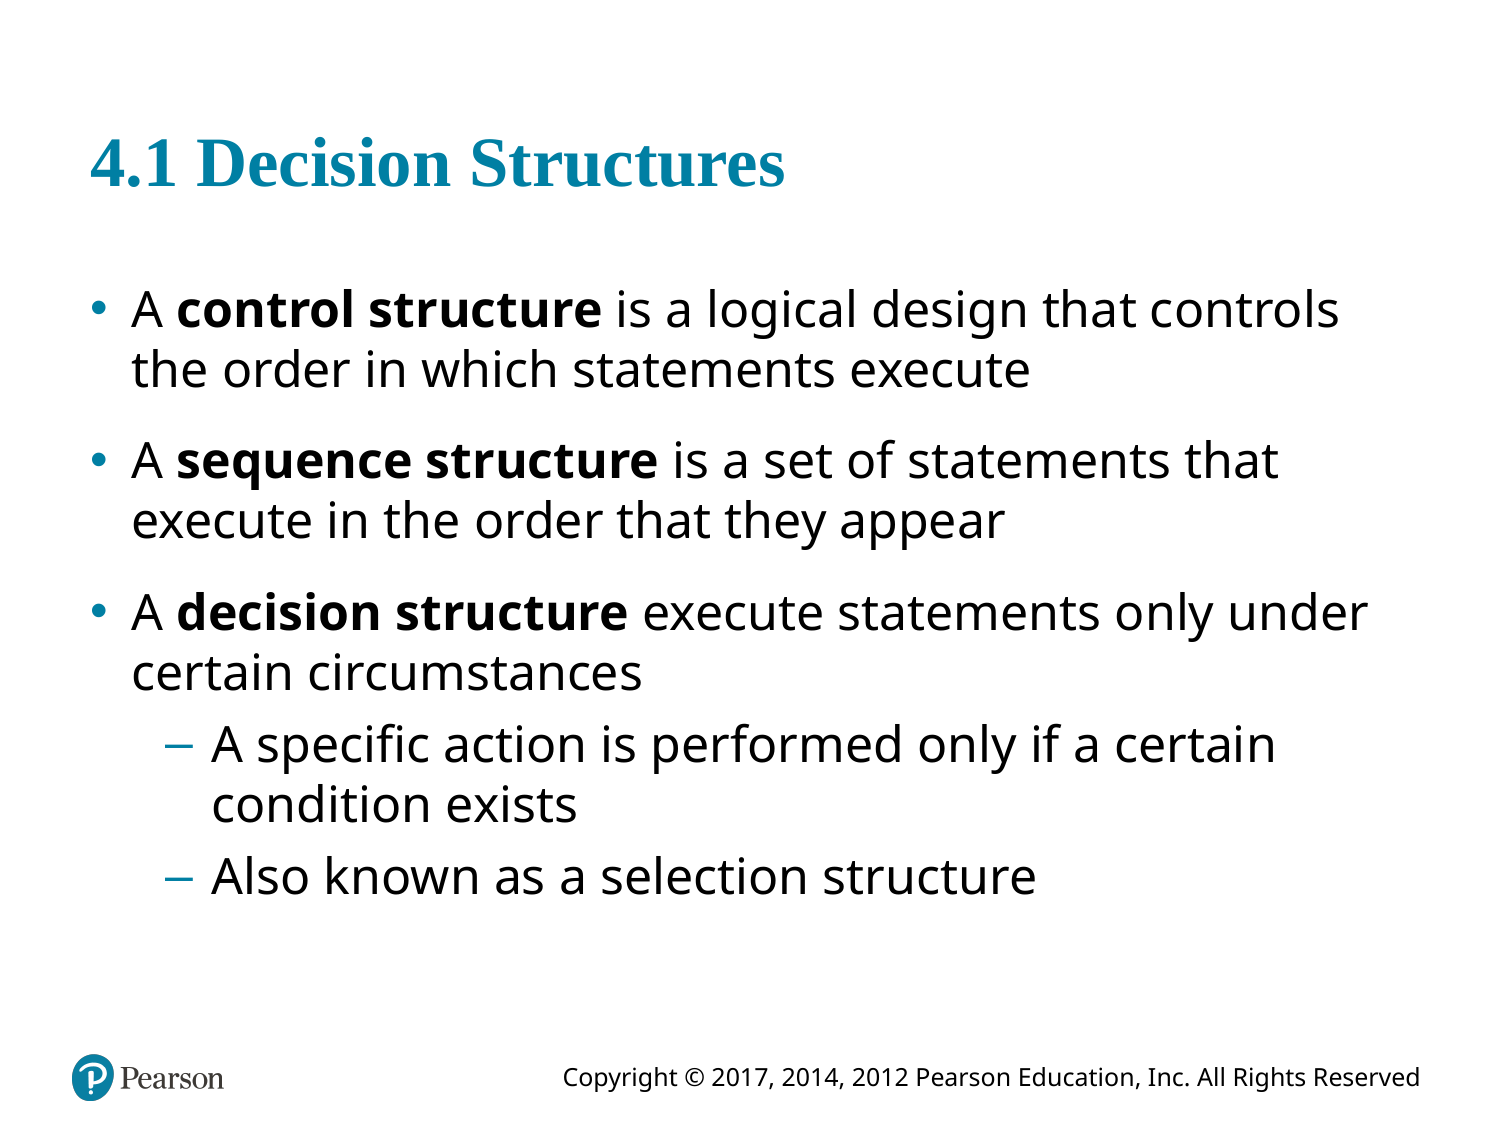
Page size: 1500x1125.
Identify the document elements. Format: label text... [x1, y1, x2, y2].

picture [80, 1063, 106, 1088]
title 4.1 Decision Structures [75, 0, 1425, 216]
picture [98, 1054, 224, 1101]
picture [72, 1054, 88, 1070]
picture [72, 1087, 83, 1101]
list A control structure is a logical design that controls the order in which statements execute A sequence structure is a set of statements that execute in the order that they appear A decision structure execute statements only under certain circumstances A specific action is performed only if a certain condition exists Also known as a selection structure [75, 262, 1425, 931]
